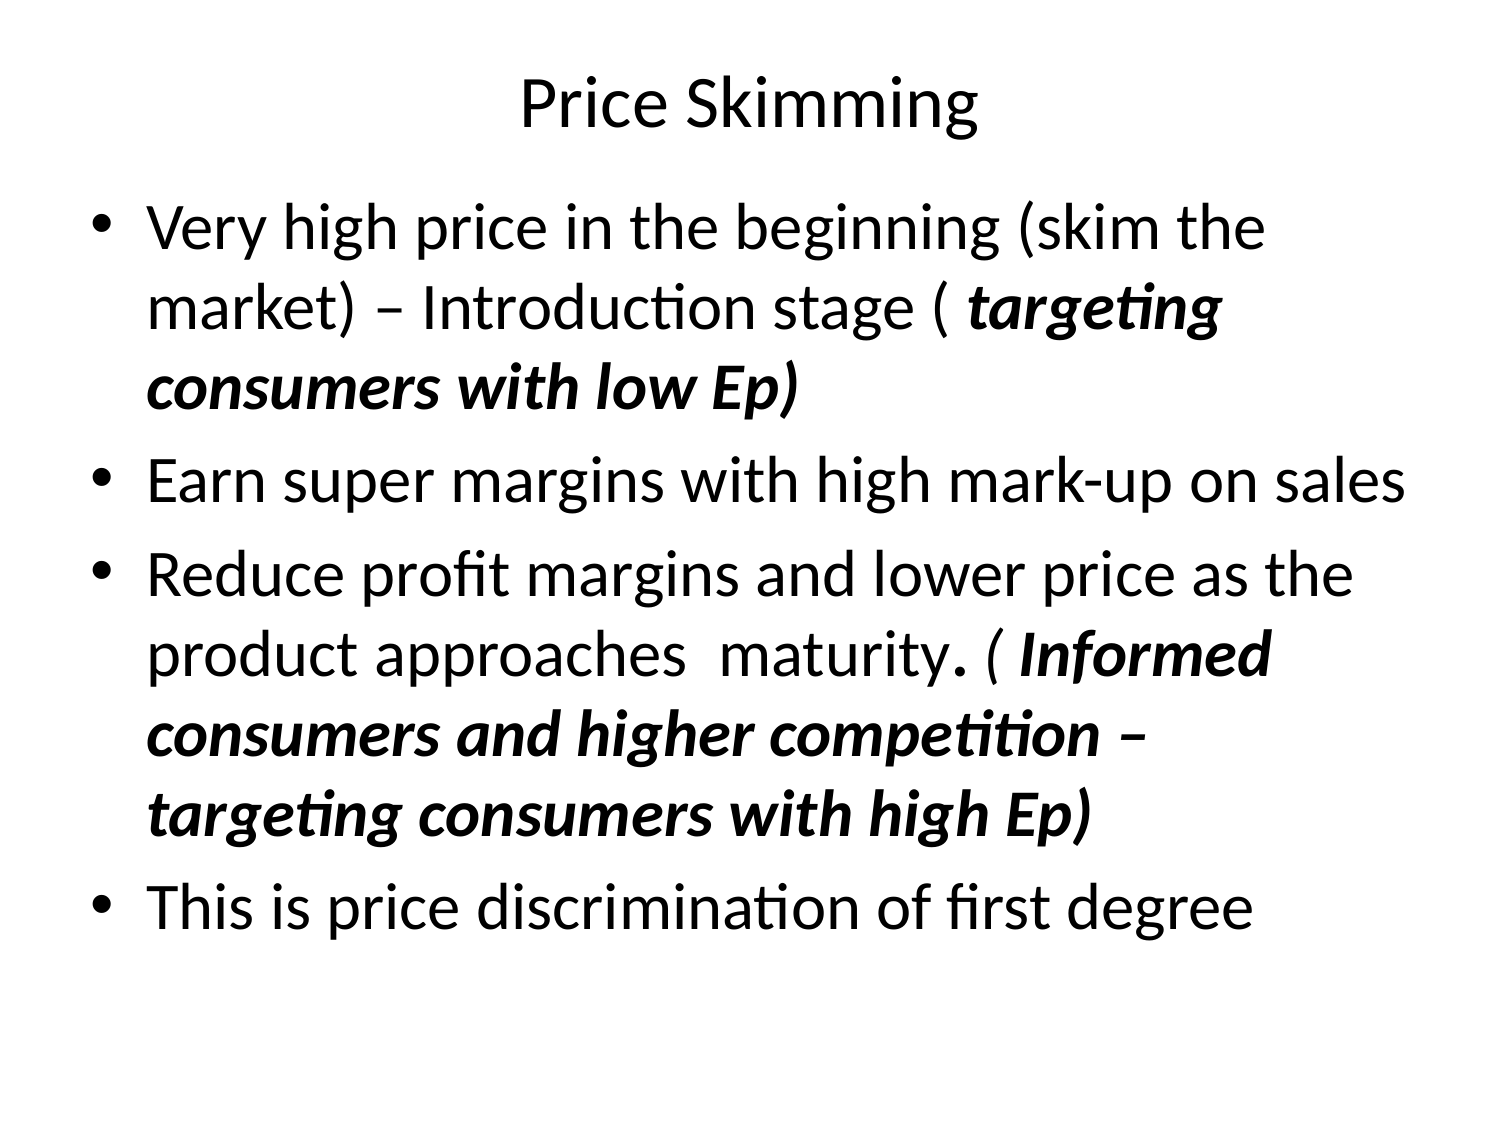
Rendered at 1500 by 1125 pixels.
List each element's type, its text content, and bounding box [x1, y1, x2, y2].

list Very high price in the beginning (skim the market) – Introduction stage ( targeting consumers with low Ep) Earn super margins with high mark-up on sales Reduce profit margins and lower price as the product approaches maturity. ( Informed consumers and higher competition – targeting consumers with high Ep) This is price discrimination of first degree [75, 174, 1425, 1063]
title Price Skimming [75, 45, 1425, 150]
